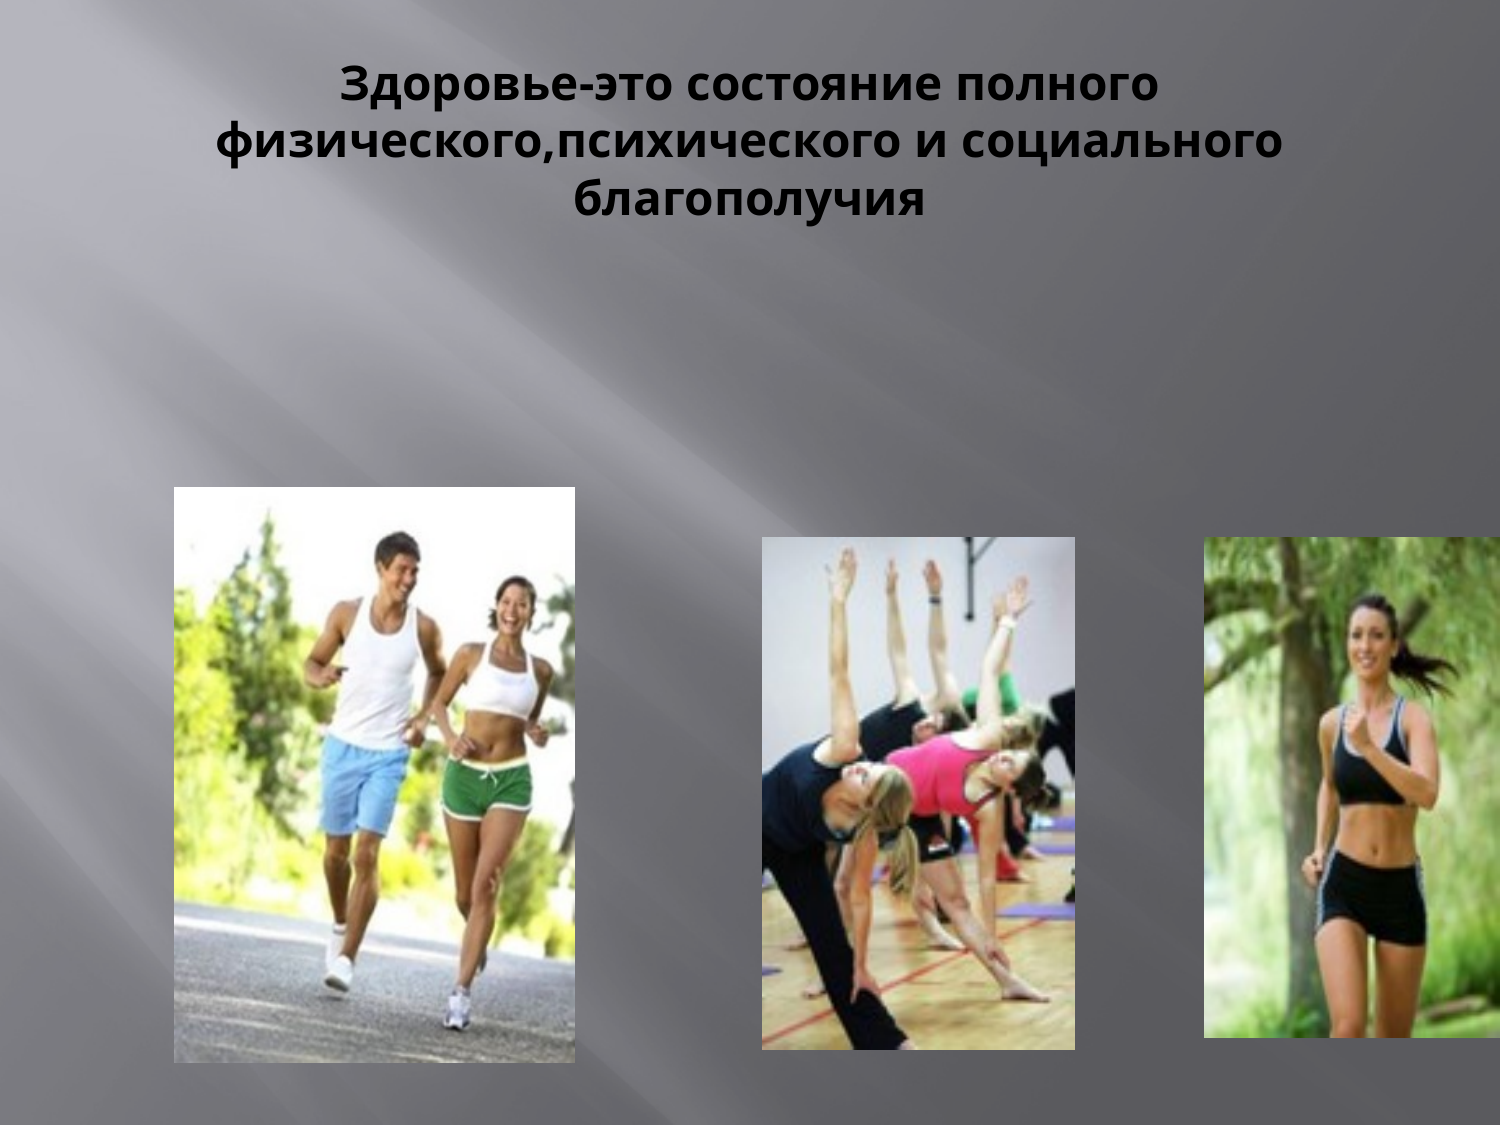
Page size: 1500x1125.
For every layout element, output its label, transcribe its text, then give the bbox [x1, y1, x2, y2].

title Здоровье-это состояние полного физического,психического и социального благополучия [75, 45, 1425, 233]
picture [1204, 537, 1500, 1038]
picture [762, 537, 1076, 1051]
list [174, 487, 576, 1063]
